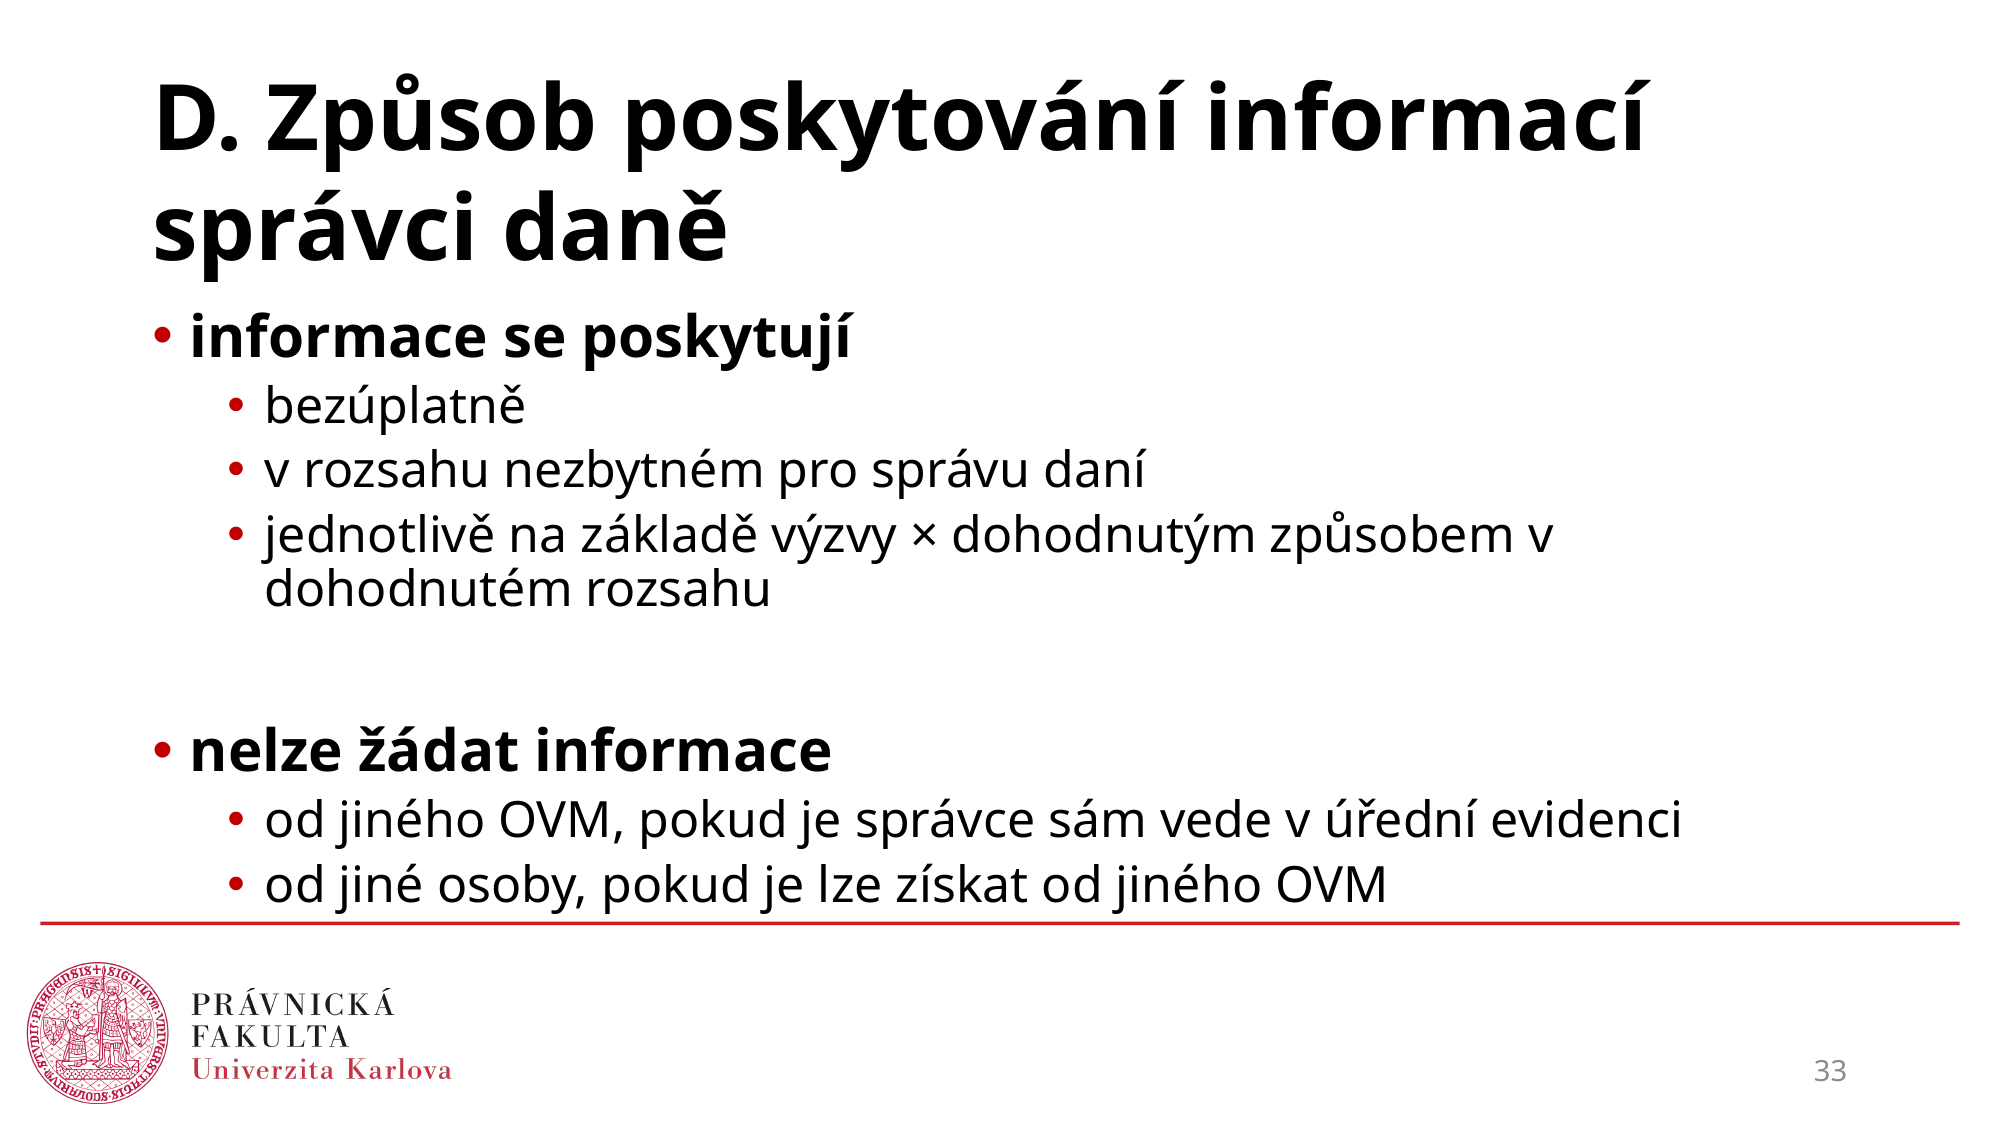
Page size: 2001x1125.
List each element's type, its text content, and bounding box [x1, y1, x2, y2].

list informace se poskytují bezúplatně v rozsahu nezbytném pro správu daní jednotlivě na základě výzvy × dohodnutým způsobem v dohodnutém rozsahu nelze žádat informace od jiného OVM, pokud je správce sám vede v úřední evidenci od jiné osoby, pokud je lze získat od jiného OVM [137, 299, 1863, 905]
picture [26, 962, 452, 1104]
slide_number 33 [1412, 1042, 1863, 1103]
title D. Způsob poskytování informací správci daně [137, 59, 1863, 278]
